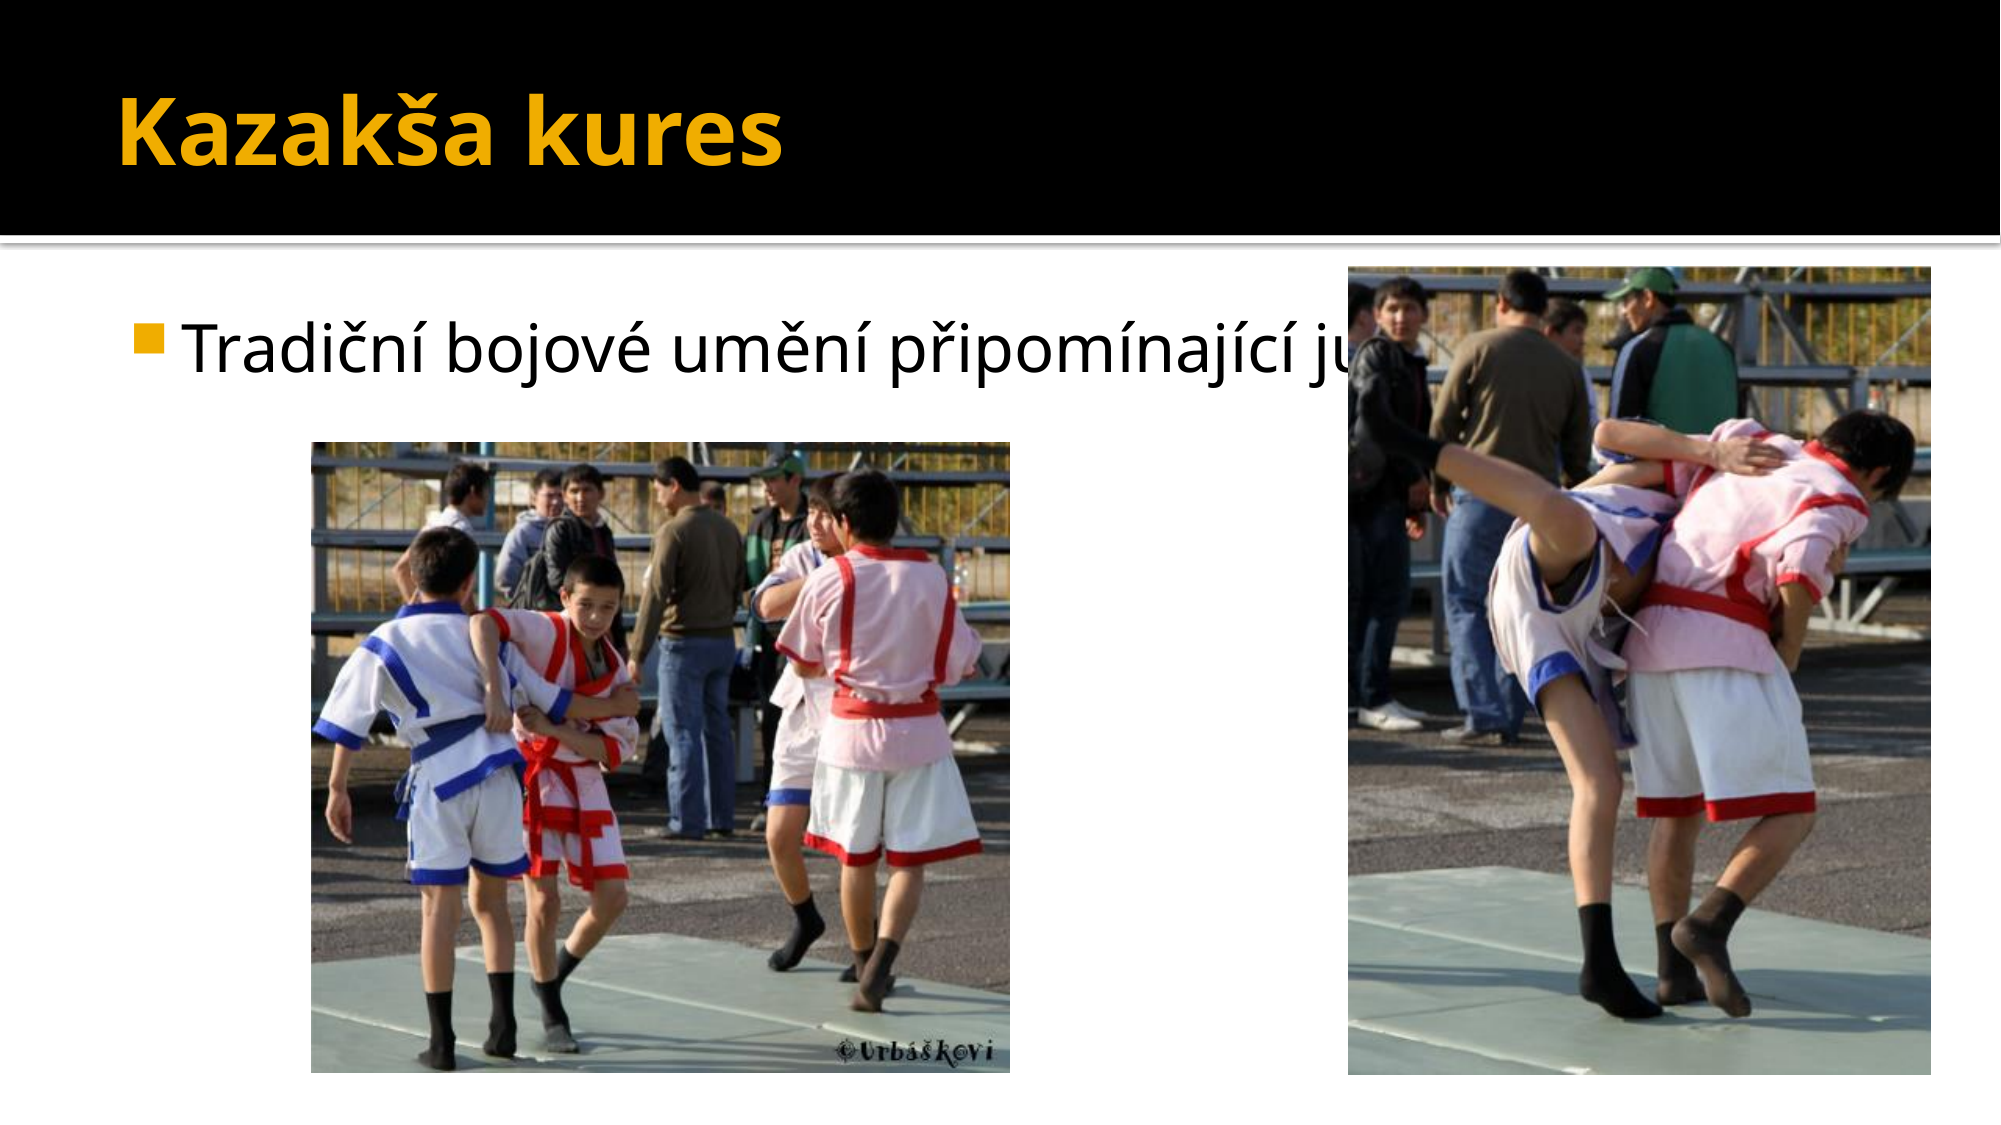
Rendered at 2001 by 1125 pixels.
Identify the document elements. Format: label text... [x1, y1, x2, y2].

list Tradiční bojové umění připomínající judo [99, 291, 1342, 1050]
picture [311, 442, 1010, 1073]
picture [1348, 266, 1931, 1075]
title Kazakša kures [99, 25, 1900, 231]
